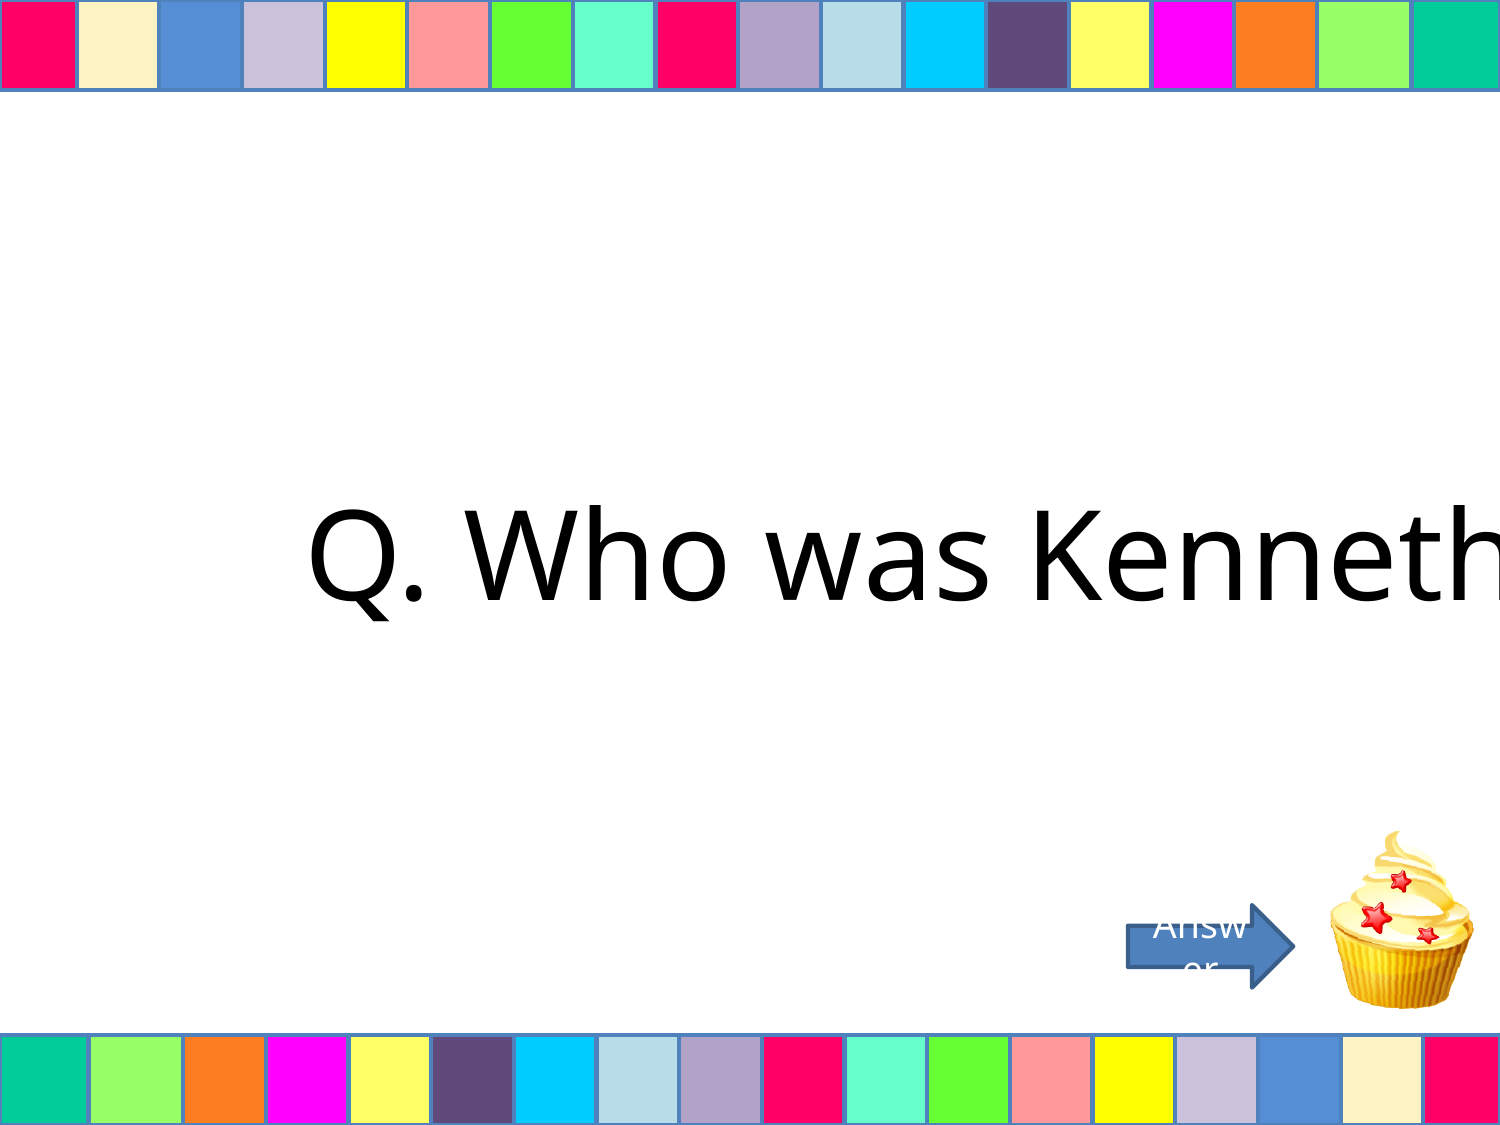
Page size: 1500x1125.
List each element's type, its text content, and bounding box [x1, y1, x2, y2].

list Q. Who was Kenneth? [289, 468, 1500, 1125]
picture [1294, 805, 1500, 1017]
text_box Answer [1125, 903, 1293, 990]
